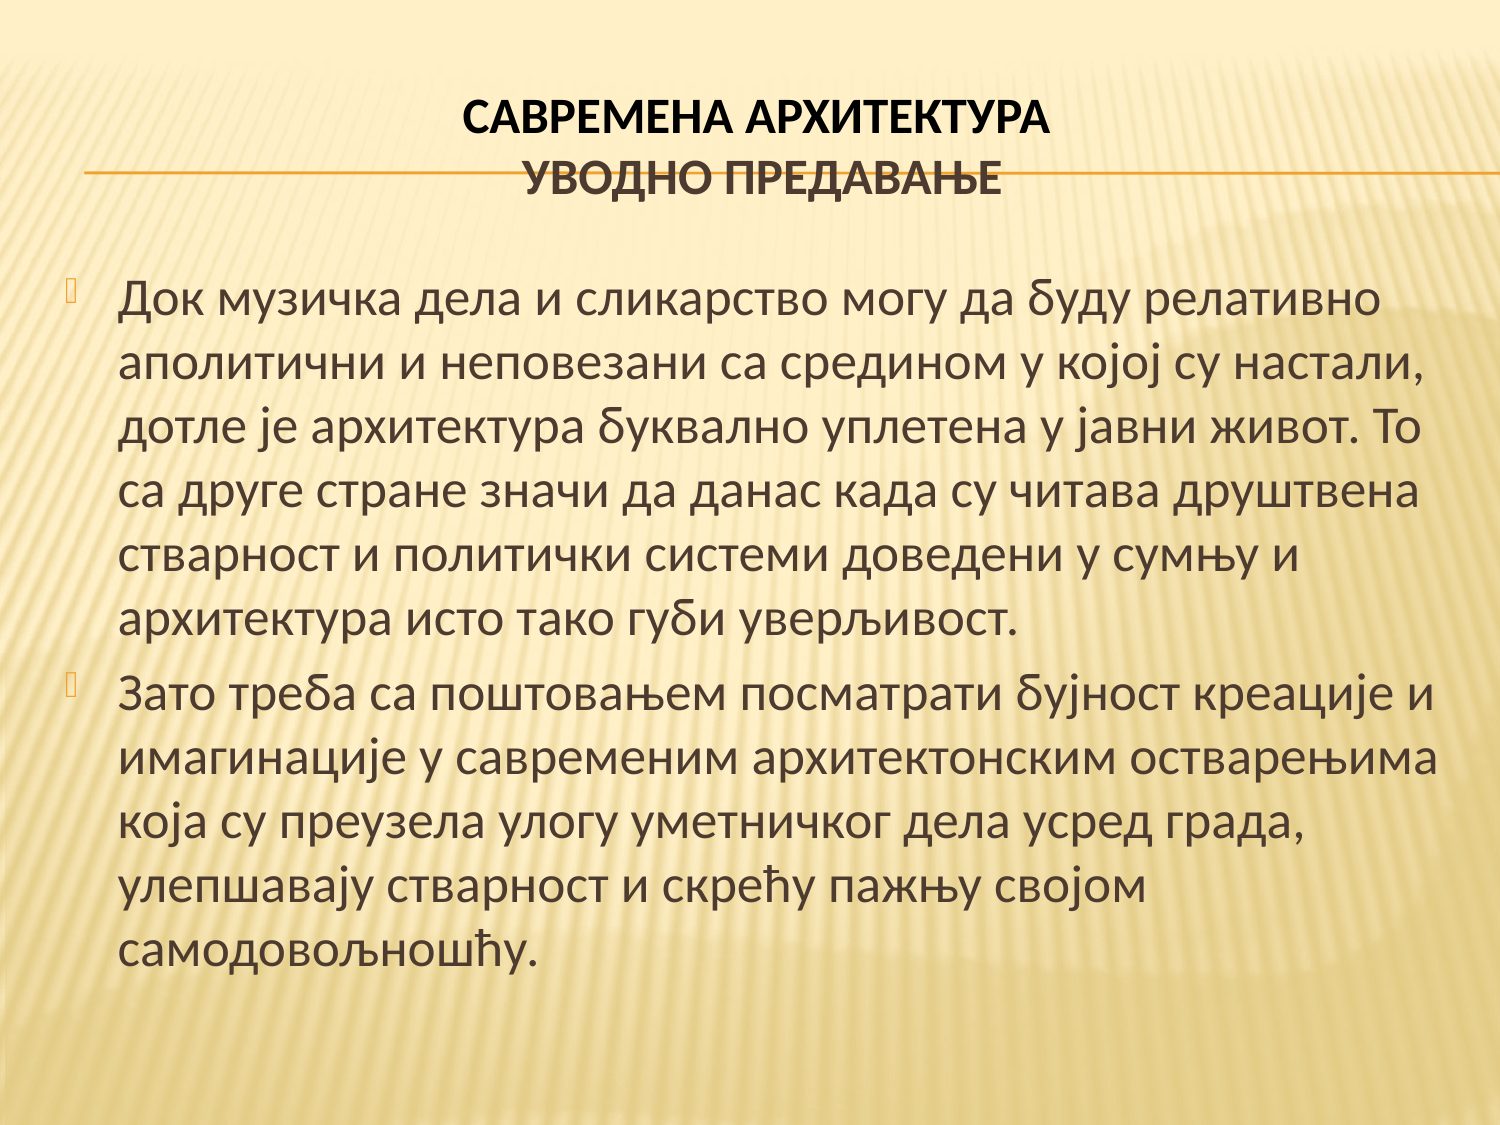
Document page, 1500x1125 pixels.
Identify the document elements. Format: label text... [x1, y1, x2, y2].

list Док музичка дела и сликарство могу да буду релативно аполитични и неповезани са средином у којој су настали, дотле је архитектура буквално уплетена у јавни живот. То са друге стране значи да данас када су читава друштвена стварност и политички системи доведени у сумњу и архитектура исто тако губи уверљивост. Зато треба са поштовањем посматрати бујност креације и имагинације у савременим архитектонским остварењима која су преузела улогу уметничког дела усред града, улепшавају стварност и скрећу пажњу својом самодовољношћу. [50, 254, 1475, 998]
title САВРЕМЕНА АРХИТЕКТУРА УВОДНО ПРЕДАВАЊЕ [50, 75, 1475, 213]
